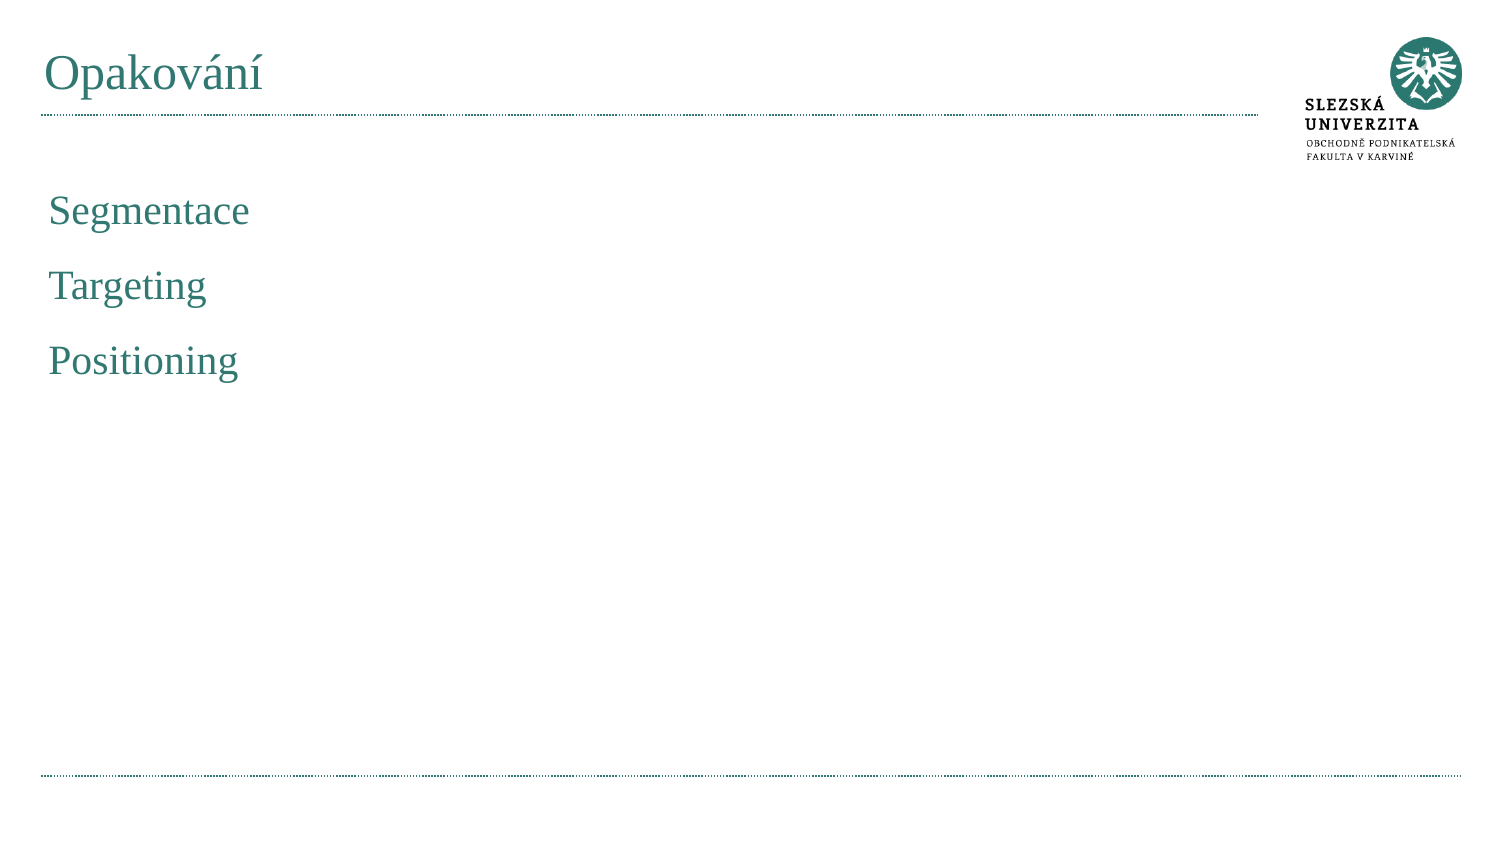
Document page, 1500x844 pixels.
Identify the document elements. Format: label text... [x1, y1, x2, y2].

list Segmentace Targeting Positioning [33, 150, 1392, 654]
title Opakování [29, 32, 668, 116]
picture [1305, 37, 1462, 160]
